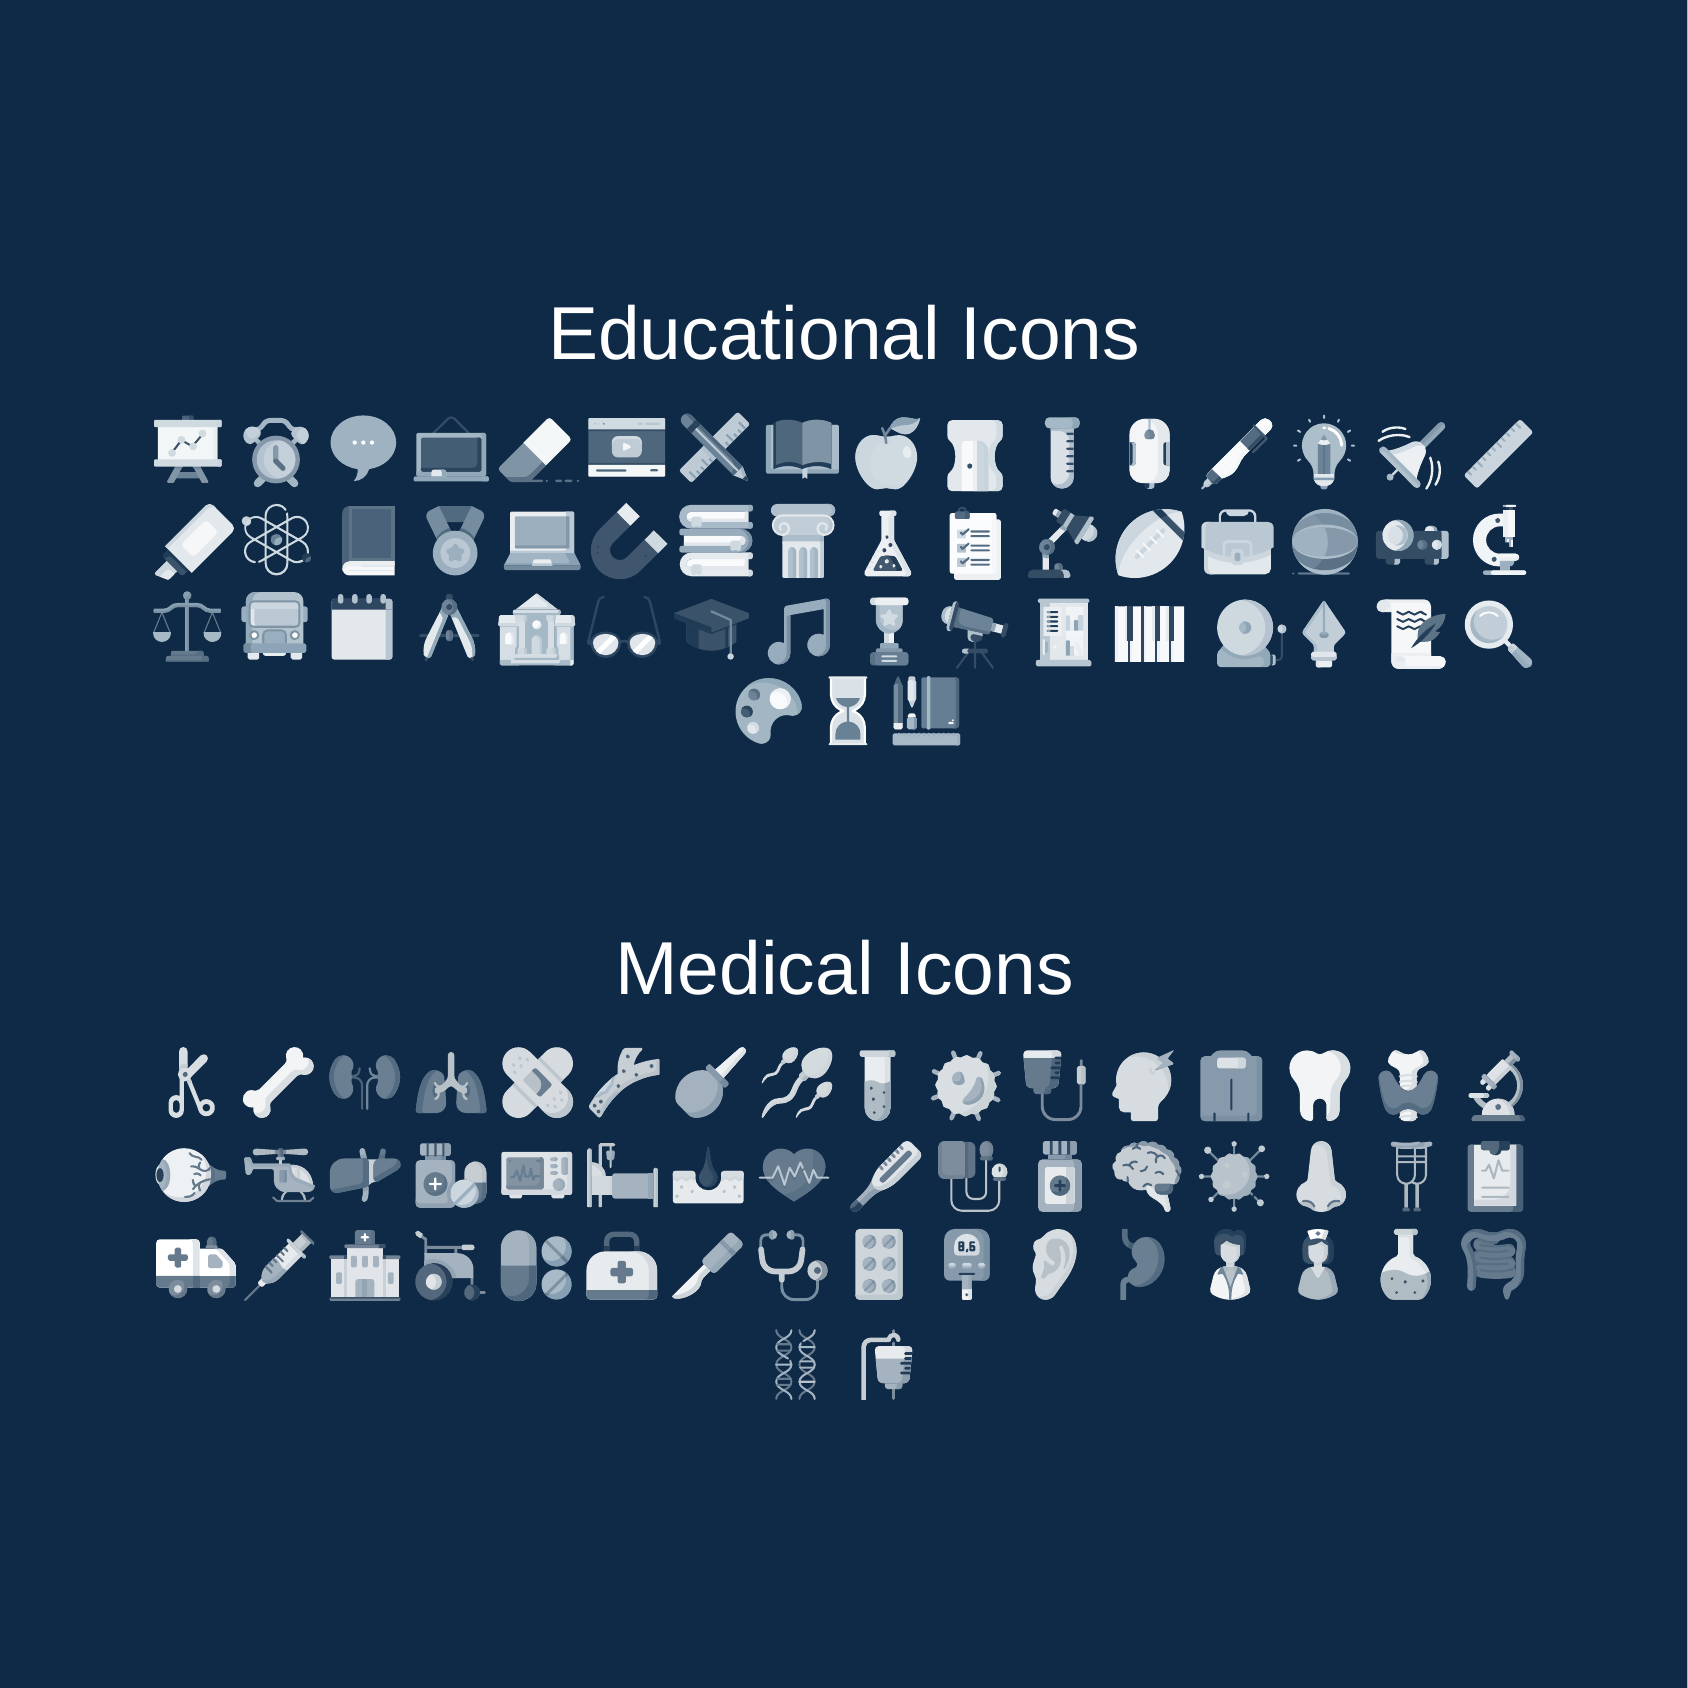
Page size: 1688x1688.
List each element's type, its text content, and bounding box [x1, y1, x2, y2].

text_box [1114, 606, 1185, 663]
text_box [1472, 504, 1527, 576]
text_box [774, 1328, 817, 1401]
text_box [497, 593, 576, 666]
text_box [500, 1047, 575, 1119]
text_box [892, 675, 961, 746]
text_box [501, 1151, 573, 1199]
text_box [241, 591, 308, 660]
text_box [168, 1046, 217, 1119]
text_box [1390, 1141, 1433, 1212]
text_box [760, 1046, 836, 1119]
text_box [671, 1232, 744, 1299]
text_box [331, 593, 393, 660]
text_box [1028, 1228, 1080, 1301]
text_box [1464, 419, 1533, 488]
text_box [869, 597, 909, 666]
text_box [329, 1147, 404, 1203]
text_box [859, 1050, 896, 1122]
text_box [588, 417, 666, 477]
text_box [943, 1228, 990, 1301]
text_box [330, 415, 397, 482]
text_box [770, 503, 836, 579]
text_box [1111, 1050, 1175, 1122]
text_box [757, 1229, 829, 1302]
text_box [1302, 600, 1346, 668]
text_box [1295, 1140, 1347, 1213]
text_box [243, 1147, 316, 1203]
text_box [155, 1236, 236, 1299]
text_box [588, 1047, 660, 1118]
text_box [243, 1230, 315, 1302]
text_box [1201, 509, 1274, 575]
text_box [1376, 599, 1447, 670]
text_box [673, 598, 750, 655]
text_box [1197, 1140, 1270, 1213]
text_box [242, 417, 310, 488]
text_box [500, 1229, 574, 1302]
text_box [1467, 1140, 1524, 1213]
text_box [678, 504, 753, 577]
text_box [154, 503, 235, 580]
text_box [1292, 414, 1356, 490]
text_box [827, 676, 869, 746]
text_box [1289, 508, 1358, 575]
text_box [1027, 508, 1099, 579]
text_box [1289, 1050, 1356, 1122]
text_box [152, 590, 222, 662]
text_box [1200, 418, 1274, 490]
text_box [586, 595, 662, 659]
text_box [1037, 1140, 1083, 1213]
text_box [1200, 1050, 1263, 1122]
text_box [848, 1140, 922, 1213]
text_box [855, 1228, 903, 1301]
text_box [498, 417, 580, 483]
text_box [766, 598, 831, 665]
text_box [1111, 1140, 1183, 1213]
text_box Educational Icons [523, 271, 1166, 388]
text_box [1375, 519, 1449, 565]
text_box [679, 412, 750, 483]
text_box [586, 1231, 658, 1300]
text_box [1376, 421, 1448, 490]
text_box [587, 502, 668, 580]
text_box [1214, 599, 1288, 668]
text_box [1035, 598, 1092, 667]
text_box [758, 1148, 830, 1202]
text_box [1044, 417, 1080, 489]
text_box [861, 1328, 913, 1401]
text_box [727, 677, 804, 745]
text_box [938, 1140, 1011, 1213]
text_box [415, 1051, 487, 1114]
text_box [153, 415, 222, 484]
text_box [342, 505, 395, 576]
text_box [239, 503, 312, 576]
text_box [239, 1046, 315, 1119]
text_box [1468, 1050, 1526, 1122]
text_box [1120, 1228, 1166, 1301]
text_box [929, 1050, 1003, 1122]
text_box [1378, 1050, 1439, 1122]
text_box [415, 1141, 487, 1209]
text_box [1022, 1050, 1086, 1122]
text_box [947, 419, 1003, 492]
text_box Medical Icons [523, 906, 1166, 1023]
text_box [503, 511, 581, 571]
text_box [940, 601, 1009, 670]
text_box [413, 1230, 487, 1301]
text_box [1297, 1228, 1339, 1300]
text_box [413, 415, 490, 482]
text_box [1129, 418, 1170, 490]
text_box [418, 593, 480, 662]
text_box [154, 1147, 227, 1203]
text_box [425, 505, 486, 576]
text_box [854, 417, 921, 490]
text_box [765, 419, 840, 480]
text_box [1111, 508, 1186, 579]
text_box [949, 506, 1002, 581]
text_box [672, 1146, 744, 1204]
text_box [1375, 1228, 1433, 1301]
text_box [863, 510, 913, 577]
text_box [1460, 1228, 1527, 1301]
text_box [329, 1229, 401, 1302]
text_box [586, 1142, 659, 1208]
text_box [674, 1046, 748, 1119]
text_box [1462, 600, 1534, 669]
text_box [1209, 1228, 1251, 1300]
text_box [329, 1054, 401, 1111]
